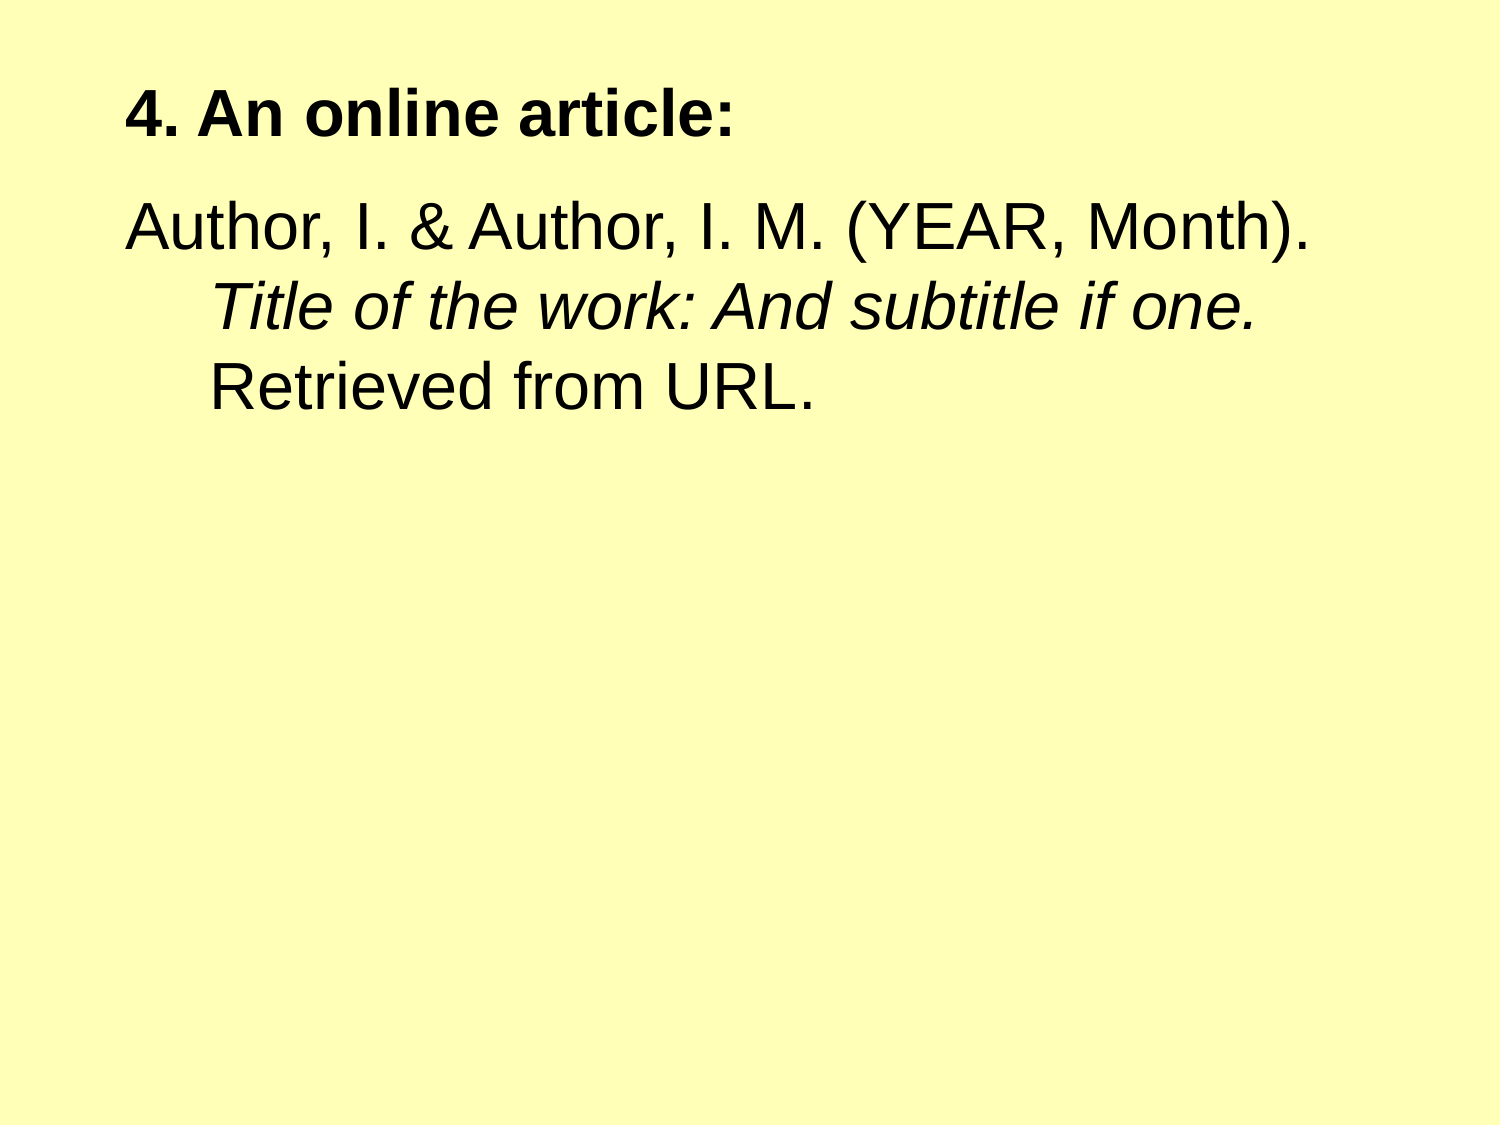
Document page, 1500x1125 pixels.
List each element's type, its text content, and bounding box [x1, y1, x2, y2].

list Author, I. & Author, I. M. (YEAR, Month). Title of the work: And subtitle if one. Retrieved from URL. [110, 174, 1386, 850]
title 4. An online article: [110, 62, 1386, 157]
